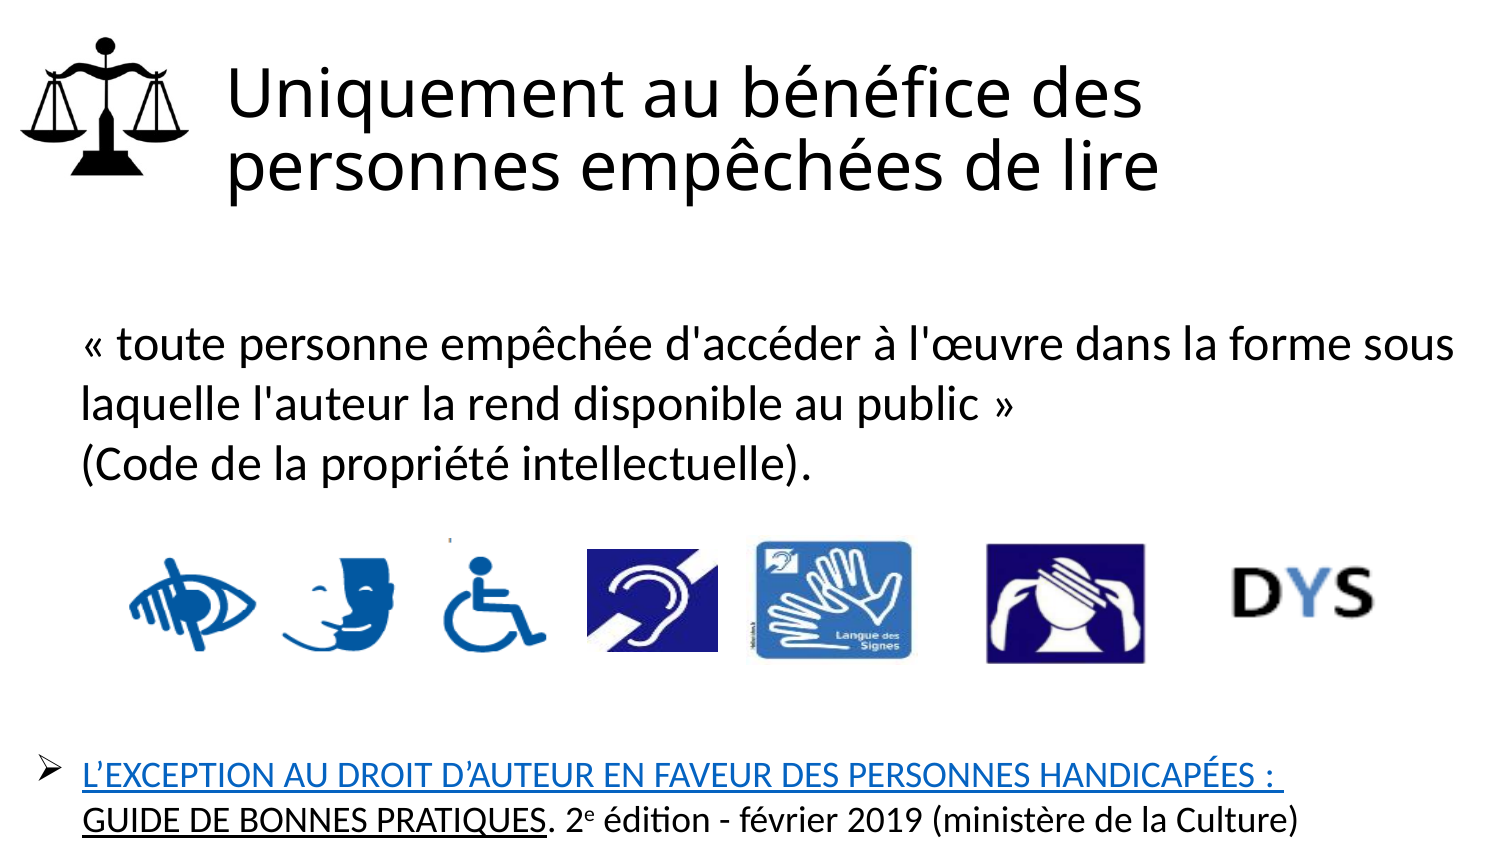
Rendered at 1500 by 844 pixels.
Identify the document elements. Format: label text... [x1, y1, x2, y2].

picture [1193, 544, 1444, 660]
title Uniquement au bénéfice des personnes empêchées de lire [210, 50, 1500, 214]
picture [20, 30, 189, 182]
picture [746, 535, 918, 665]
text_box « toute personne empêchée d'accéder à l'œuvre dans la forme sous laquelle l'auteur la rend disponible au public » (Code de la propriété intellectuelle). L’exception au droit d’auteur en faveur des personnes handicapées : Guide de bonnes pratiques. 2e édition - février 2019 (ministère de la Culture) [20, 202, 1474, 844]
picture [587, 549, 718, 652]
picture [985, 543, 1147, 664]
picture [84, 538, 553, 662]
